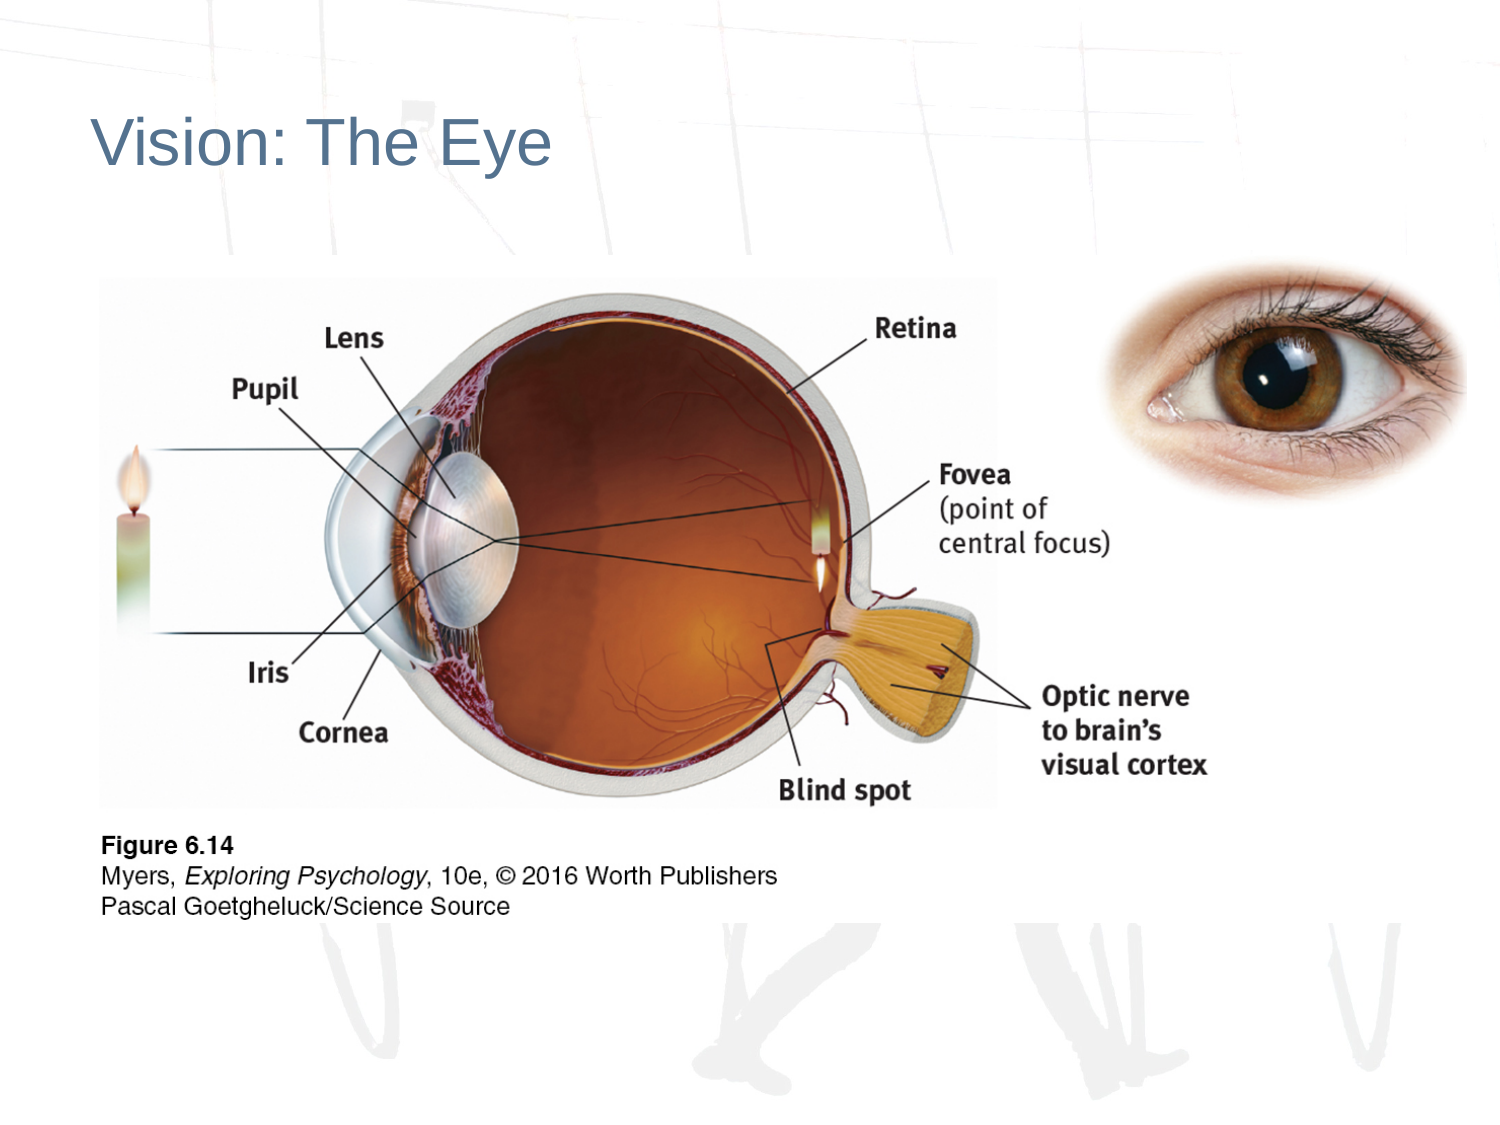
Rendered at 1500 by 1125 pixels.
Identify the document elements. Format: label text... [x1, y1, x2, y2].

title Vision: The Eye [75, 45, 1425, 233]
picture [0, 0, 1500, 1125]
